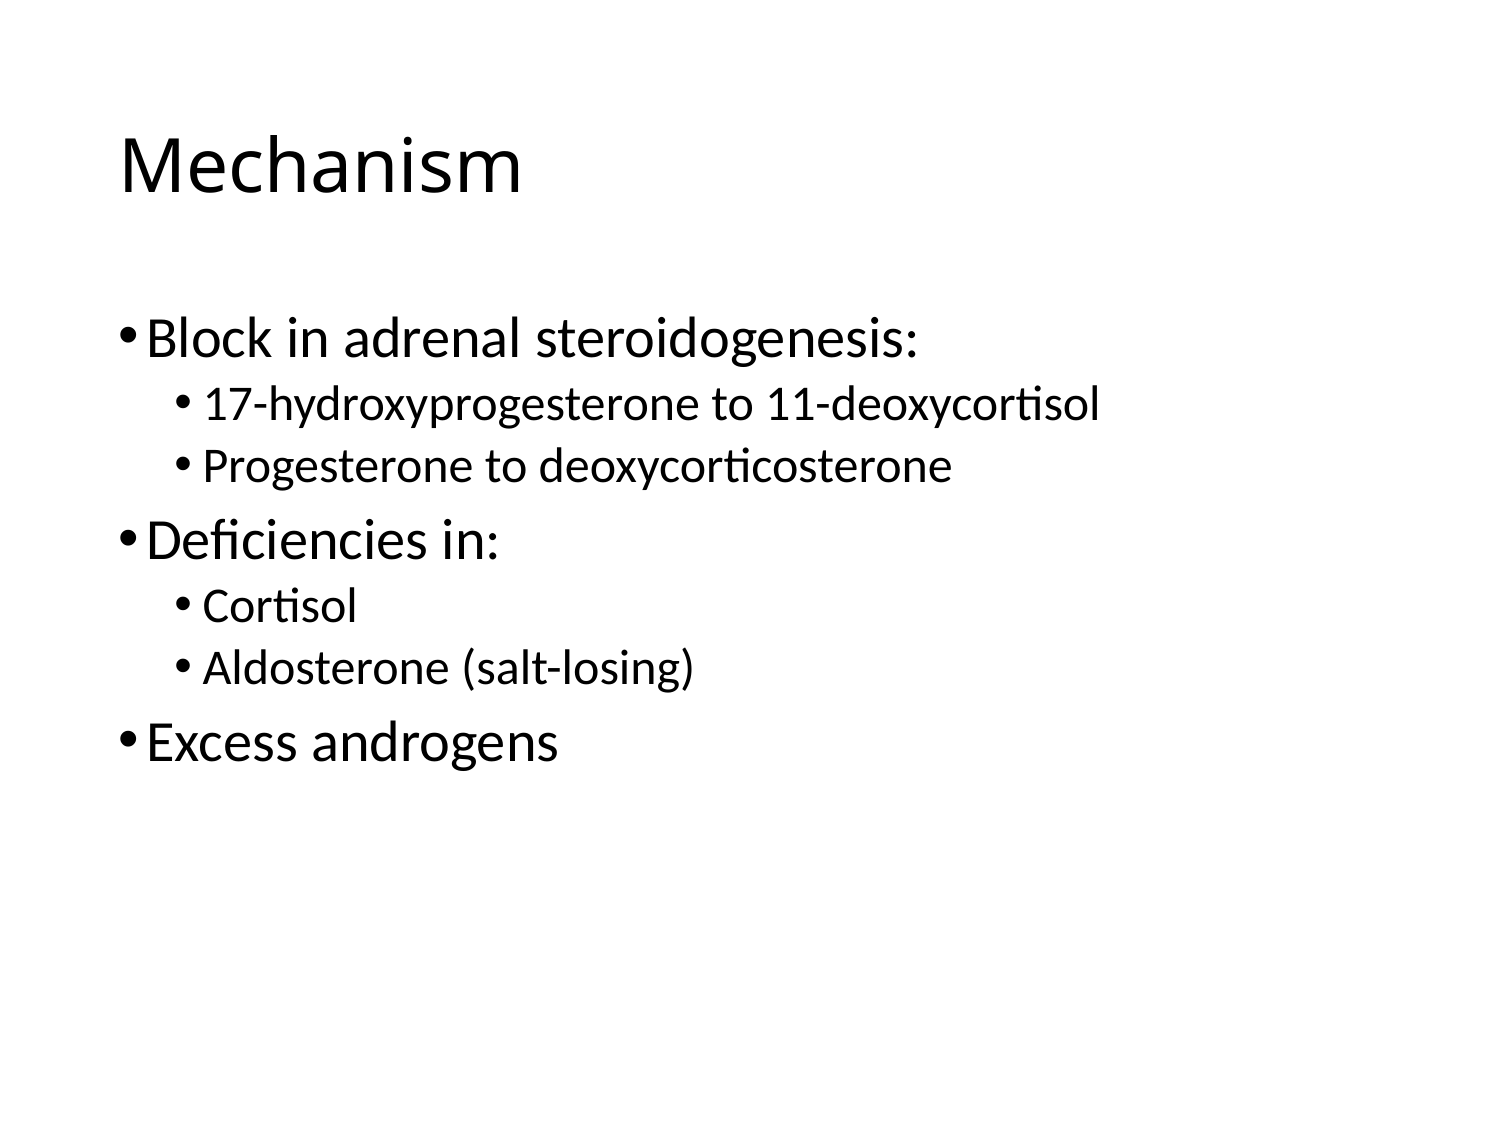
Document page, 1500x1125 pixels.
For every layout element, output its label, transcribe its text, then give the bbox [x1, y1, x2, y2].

title Mechanism [103, 59, 1397, 278]
list Block in adrenal steroidogenesis: 17-hydroxyprogesterone to 11-deoxycortisol Progesterone to deoxycorticosterone Deficiencies in: Cortisol Aldosterone (salt-losing) Excess androgens [103, 299, 1397, 1014]
